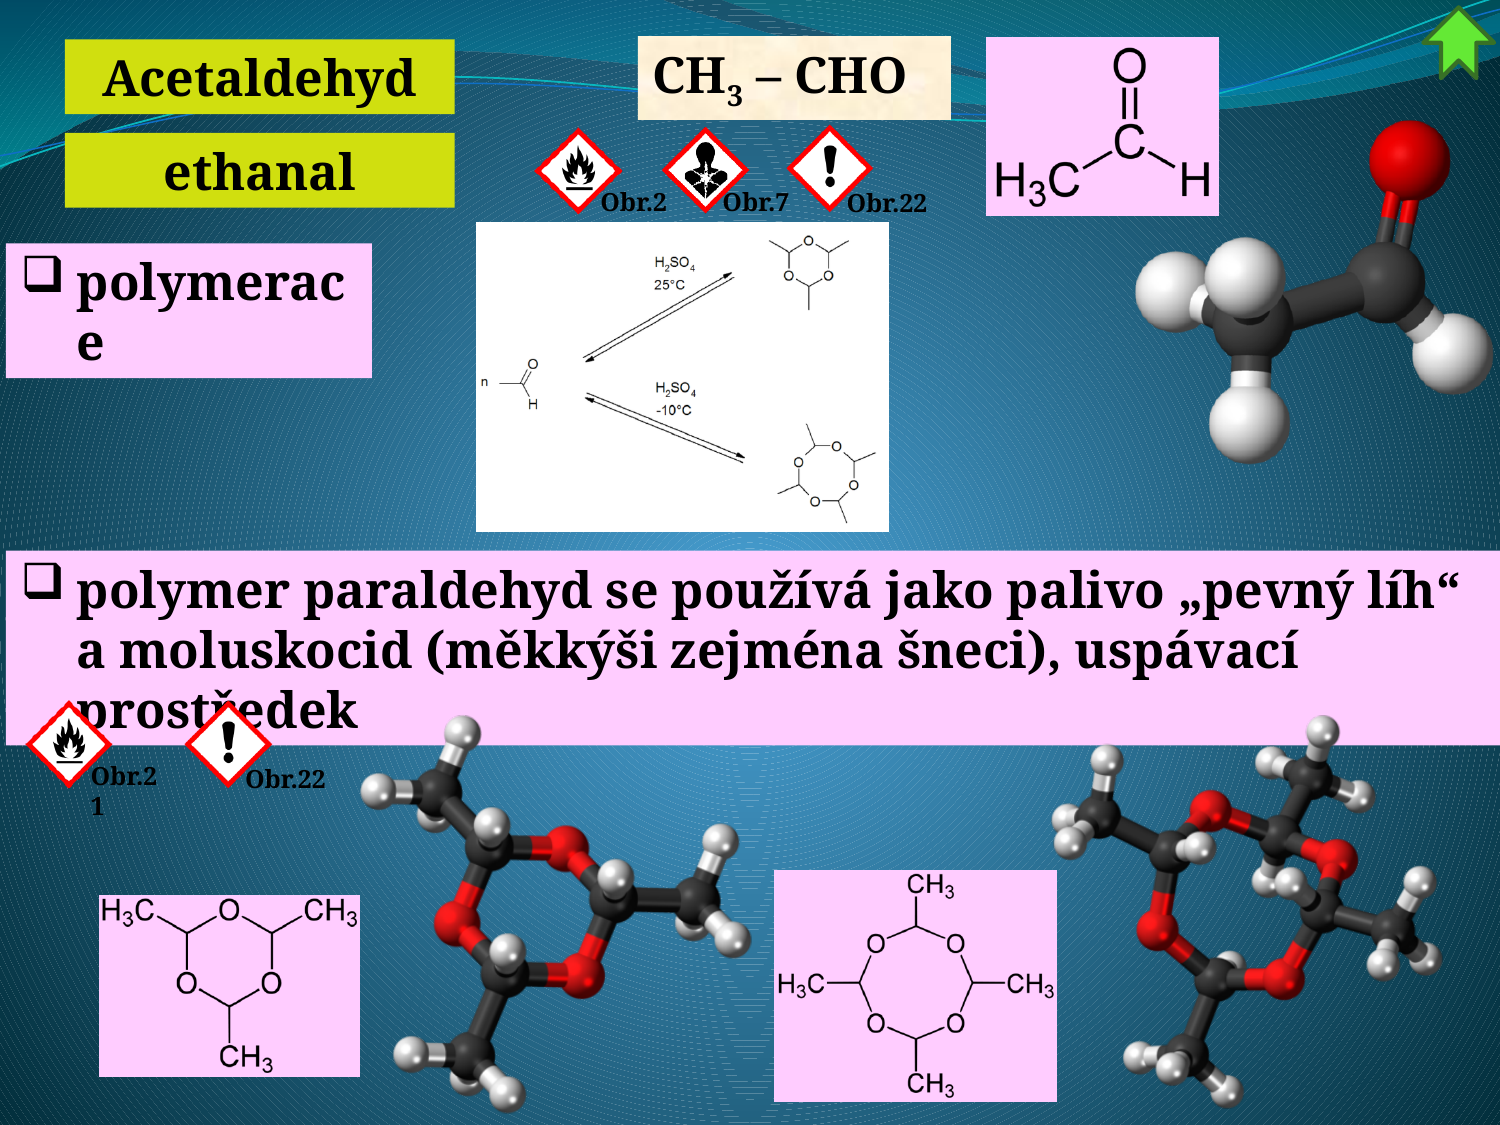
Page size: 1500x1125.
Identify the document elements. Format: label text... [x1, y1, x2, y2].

text_box [777, 125, 785, 222]
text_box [785, 123, 946, 226]
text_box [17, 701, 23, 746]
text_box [23, 699, 181, 799]
text_box [1421, 5, 1497, 81]
picture [1034, 698, 1459, 1125]
picture [476, 222, 889, 533]
picture [985, 37, 1500, 482]
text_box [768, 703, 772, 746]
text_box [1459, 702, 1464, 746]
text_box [660, 125, 783, 222]
text_box [691, 129, 698, 222]
text_box polymer paraldehyd se používá jako palivo „pevný líh“ a moluskocid (měkkýši zejména šneci), uspávací prostředek [5, 550, 1500, 746]
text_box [177, 703, 181, 799]
picture [98, 894, 339, 1077]
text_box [183, 699, 344, 802]
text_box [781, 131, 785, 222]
text_box ethanal [64, 132, 455, 208]
picture [774, 869, 1029, 1102]
text_box CH3 – CHO [637, 36, 951, 120]
picture [344, 699, 768, 1125]
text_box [533, 126, 691, 222]
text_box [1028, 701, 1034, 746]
text_box polymerace [5, 243, 372, 379]
text_box Acetaldehyd [64, 39, 455, 115]
